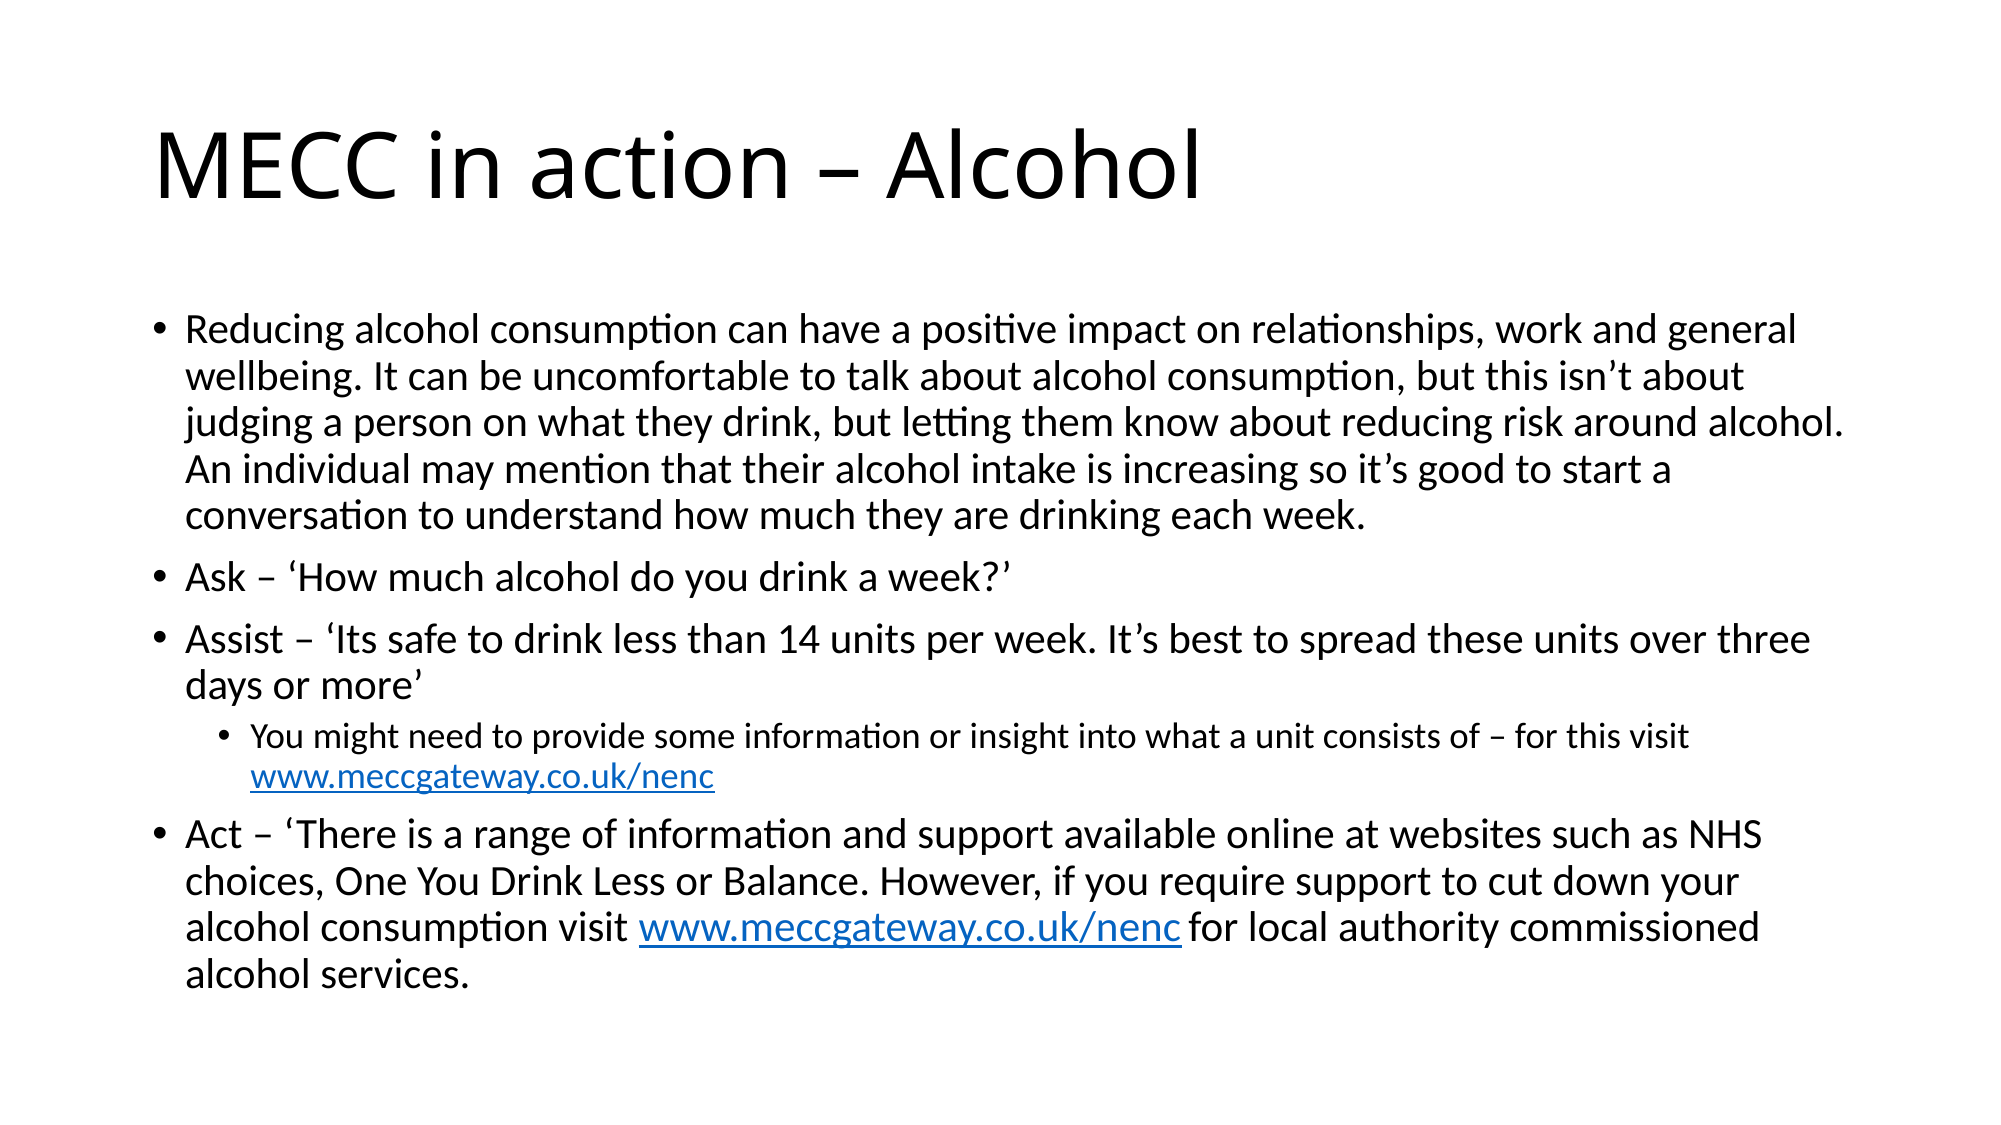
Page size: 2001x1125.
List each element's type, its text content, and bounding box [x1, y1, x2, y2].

title MECC in action – Alcohol [137, 59, 1863, 278]
list Reducing alcohol consumption can have a positive impact on relationships, work and general wellbeing. It can be uncomfortable to talk about alcohol consumption, but this isn’t about judging a person on what they drink, but letting them know about reducing risk around alcohol. An individual may mention that their alcohol intake is increasing so it’s good to start a conversation to understand how much they are drinking each week. Ask – ‘How much alcohol do you drink a week?’ Assist – ‘Its safe to drink less than 14 units per week. It’s best to spread these units over three days or more’ You might need to provide some information or insight into what a unit consists of – for this visit www.meccgateway.co.uk/nenc Act – ‘There is a range of information and support available online at websites such as NHS choices, One You Drink Less or Balance. However, if you require support to cut down your alcohol consumption visit www.meccgateway.co.uk/nenc for local authority commissioned alcohol services. [137, 299, 1863, 1014]
